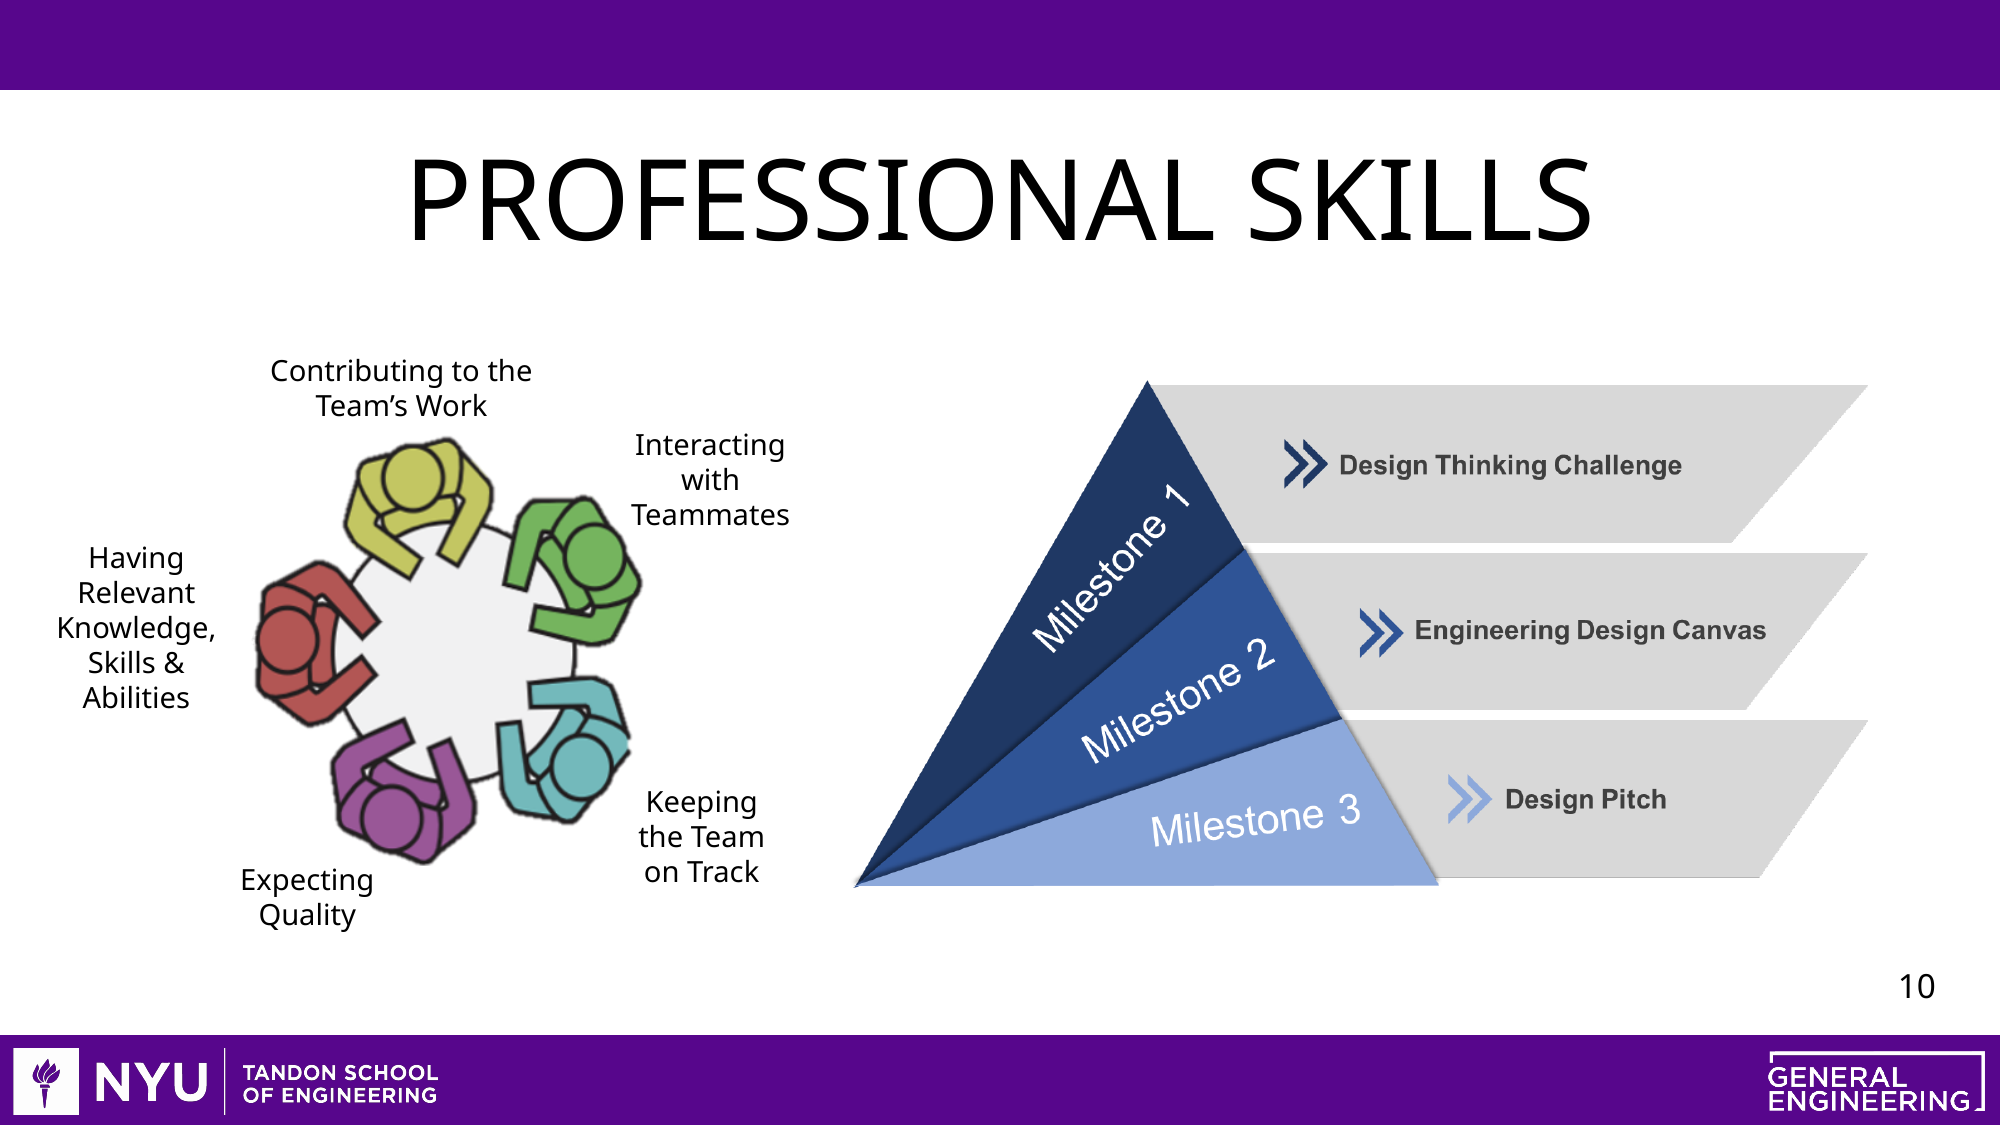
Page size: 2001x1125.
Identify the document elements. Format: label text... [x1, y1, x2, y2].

text_box [0, 0, 2000, 90]
text_box Keeping the Team on Track [608, 775, 795, 896]
picture [215, 408, 683, 876]
text_box Expecting Quality [214, 884, 401, 939]
text_box 10 [1802, 958, 1951, 1014]
text_box Interacting with Teammates [687, 418, 828, 539]
picture [845, 380, 1868, 890]
text_box [0, 1035, 2000, 1125]
picture [1768, 1051, 1985, 1111]
text_box Having Relevant Knowledge, Skills & Abilities [19, 532, 210, 722]
text_box Contributing to the Team’s Work [227, 344, 575, 407]
text_box PROFESSIONAL SKILLS [92, 123, 1908, 273]
picture [13, 1048, 439, 1115]
